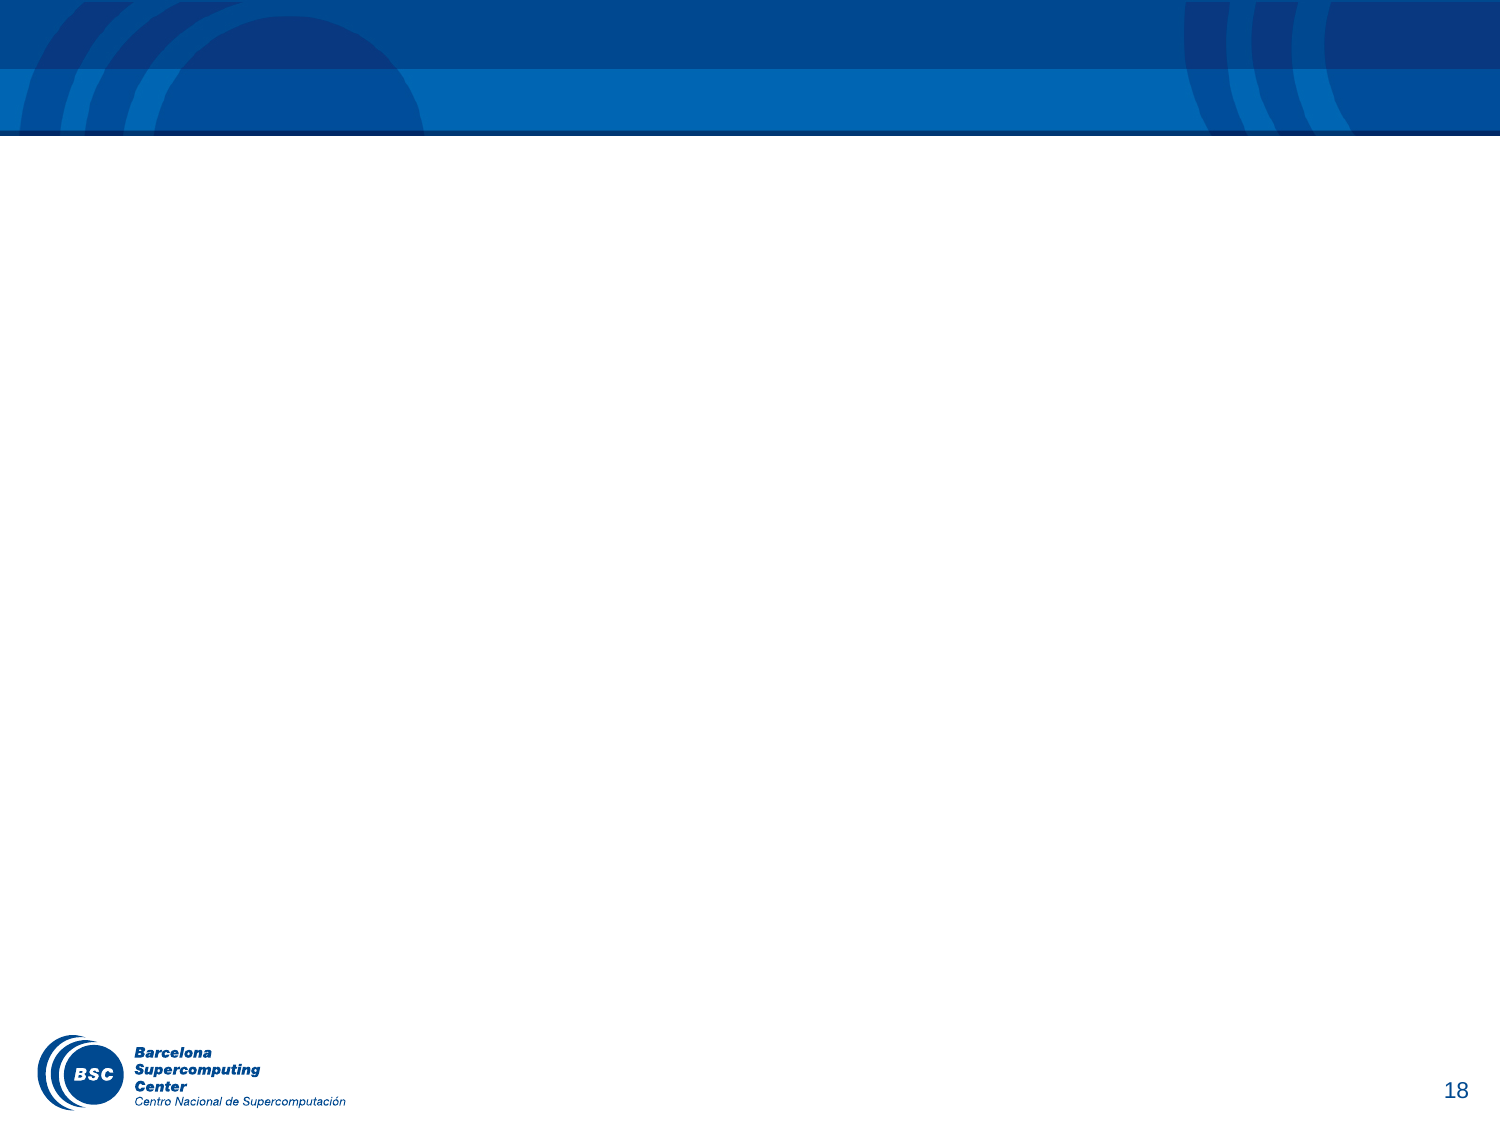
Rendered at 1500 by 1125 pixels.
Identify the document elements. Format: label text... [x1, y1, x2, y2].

slide_number 18 [1411, 1042, 1484, 1111]
picture [0, 0, 1500, 136]
